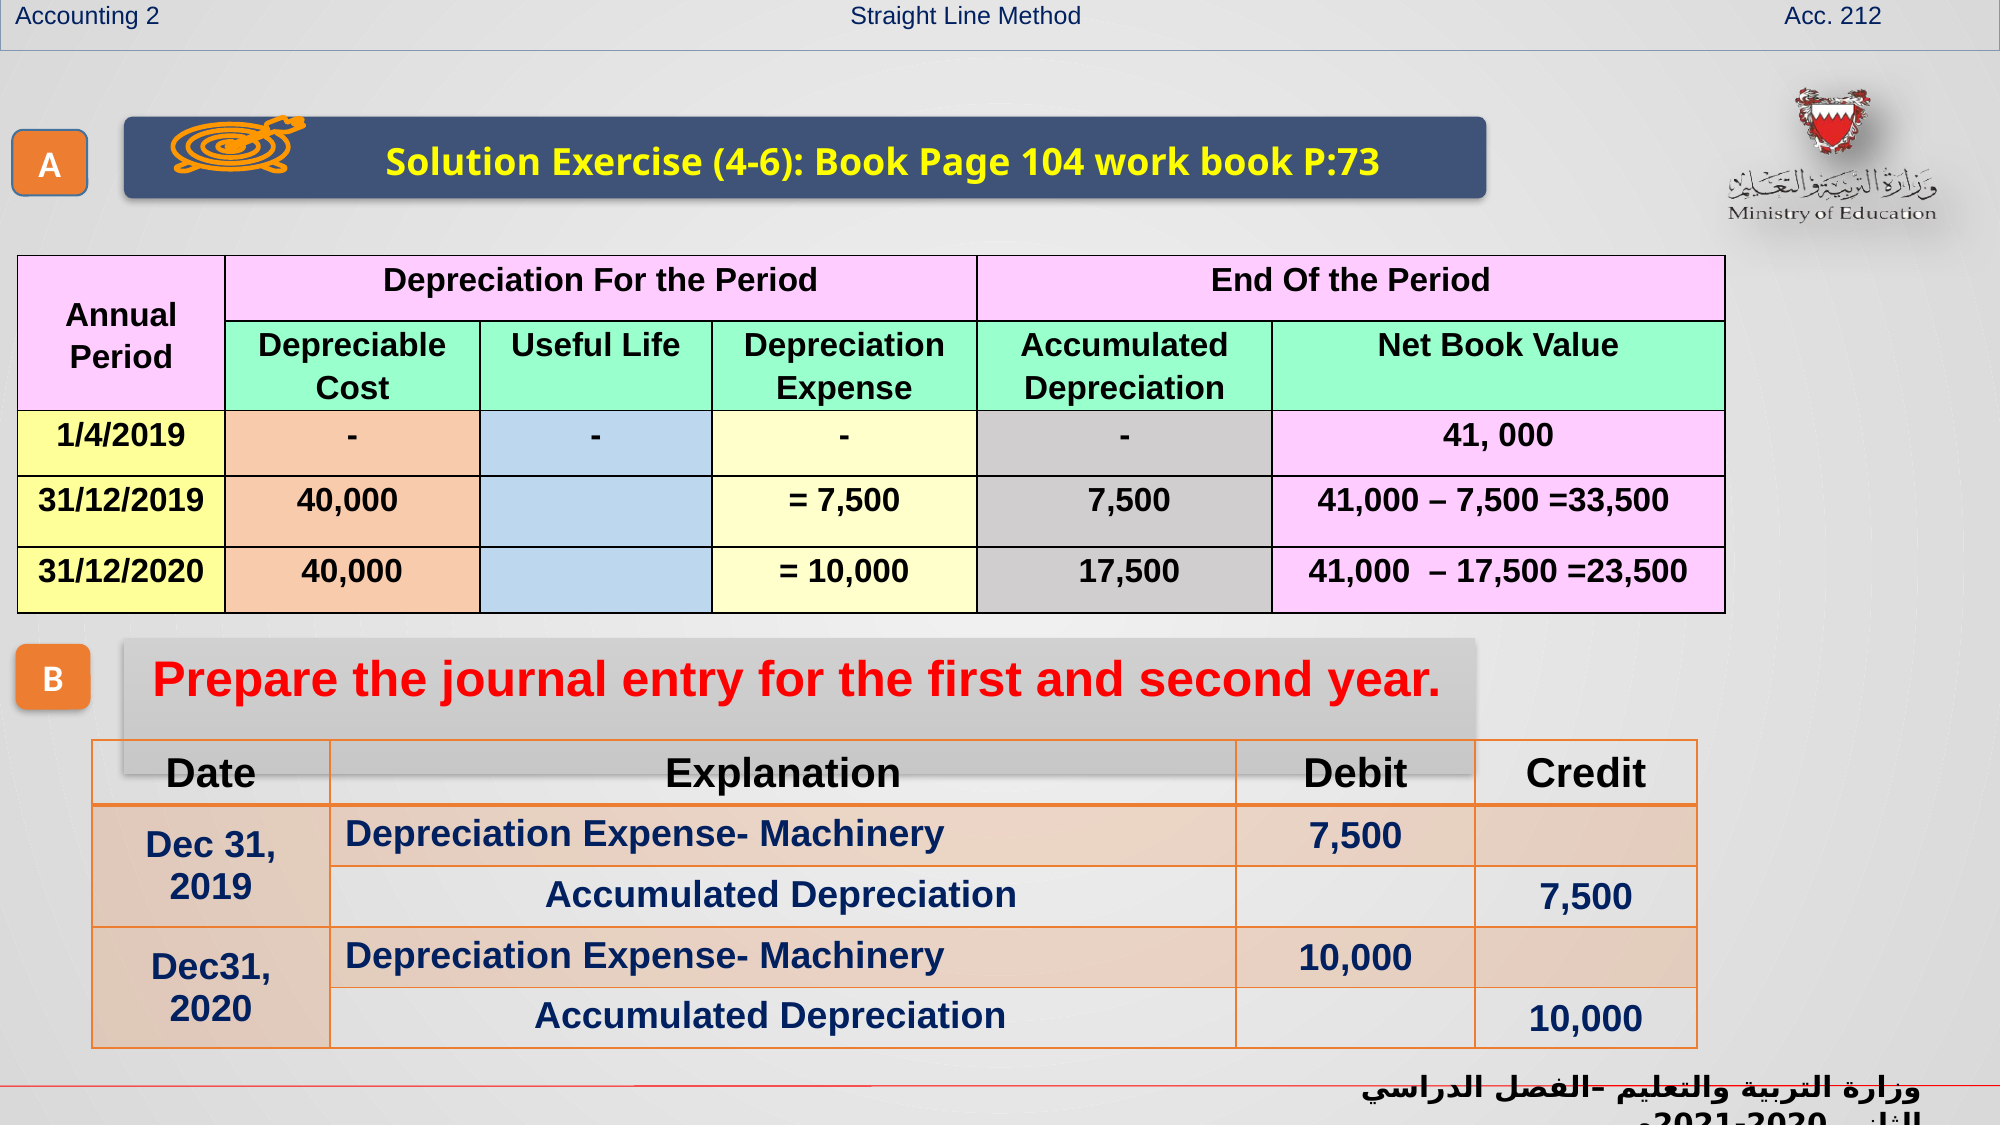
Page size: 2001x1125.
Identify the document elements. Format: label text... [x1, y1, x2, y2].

text_box Accounting 2 Straight Line Method Acc. 212 [0, 0, 2000, 51]
table_header Explanation [331, 741, 1235, 803]
picture [1687, 67, 1983, 248]
table_cell [1476, 928, 1696, 987]
text_box Prepare the journal entry for the first and second year. [123, 638, 1476, 739]
table_cell Dec31, 2020 [93, 928, 329, 1047]
table_cell Accumulated Depreciation [331, 867, 1235, 926]
text_box A [11, 128, 89, 197]
table_header Credit [1476, 741, 1696, 803]
table_cell [1237, 867, 1474, 926]
table_cell Accumulated Depreciation [331, 988, 1235, 1047]
table_header Debit [1237, 741, 1474, 803]
table_cell [1476, 807, 1696, 865]
table_cell 7,500 [1237, 807, 1474, 865]
table_cell 7,500 [1476, 867, 1696, 926]
table_cell [1237, 988, 1474, 1047]
text_box B [14, 642, 92, 711]
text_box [123, 116, 1487, 237]
table_cell 10,000 [1237, 928, 1474, 987]
table_cell 10,000 [1476, 988, 1696, 1047]
table_cell Depreciation Expense- Machinery [331, 928, 1235, 987]
table_cell Dec 31, 2019 [93, 807, 329, 926]
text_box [0, 1085, 2000, 1122]
table_cell Depreciation Expense- Machinery [331, 807, 1235, 865]
table_header Date [93, 741, 329, 803]
